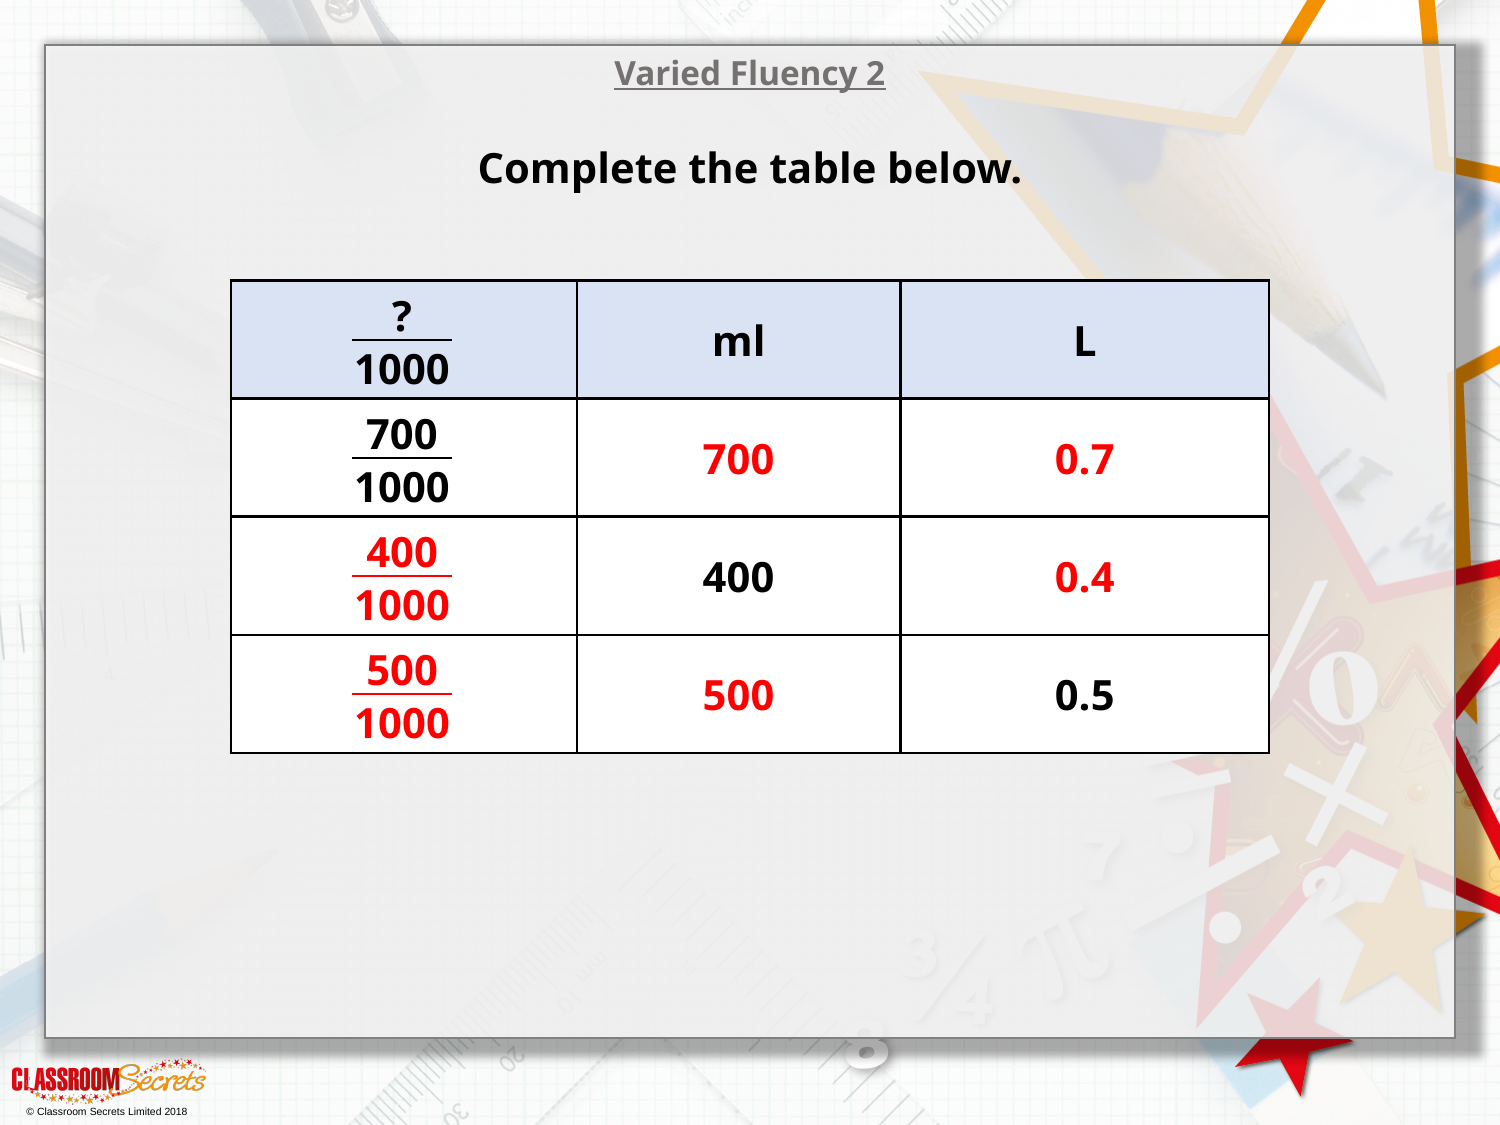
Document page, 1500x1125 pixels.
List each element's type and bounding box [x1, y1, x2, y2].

text_box [11, 1058, 207, 1125]
picture [0, 0, 1500, 1125]
